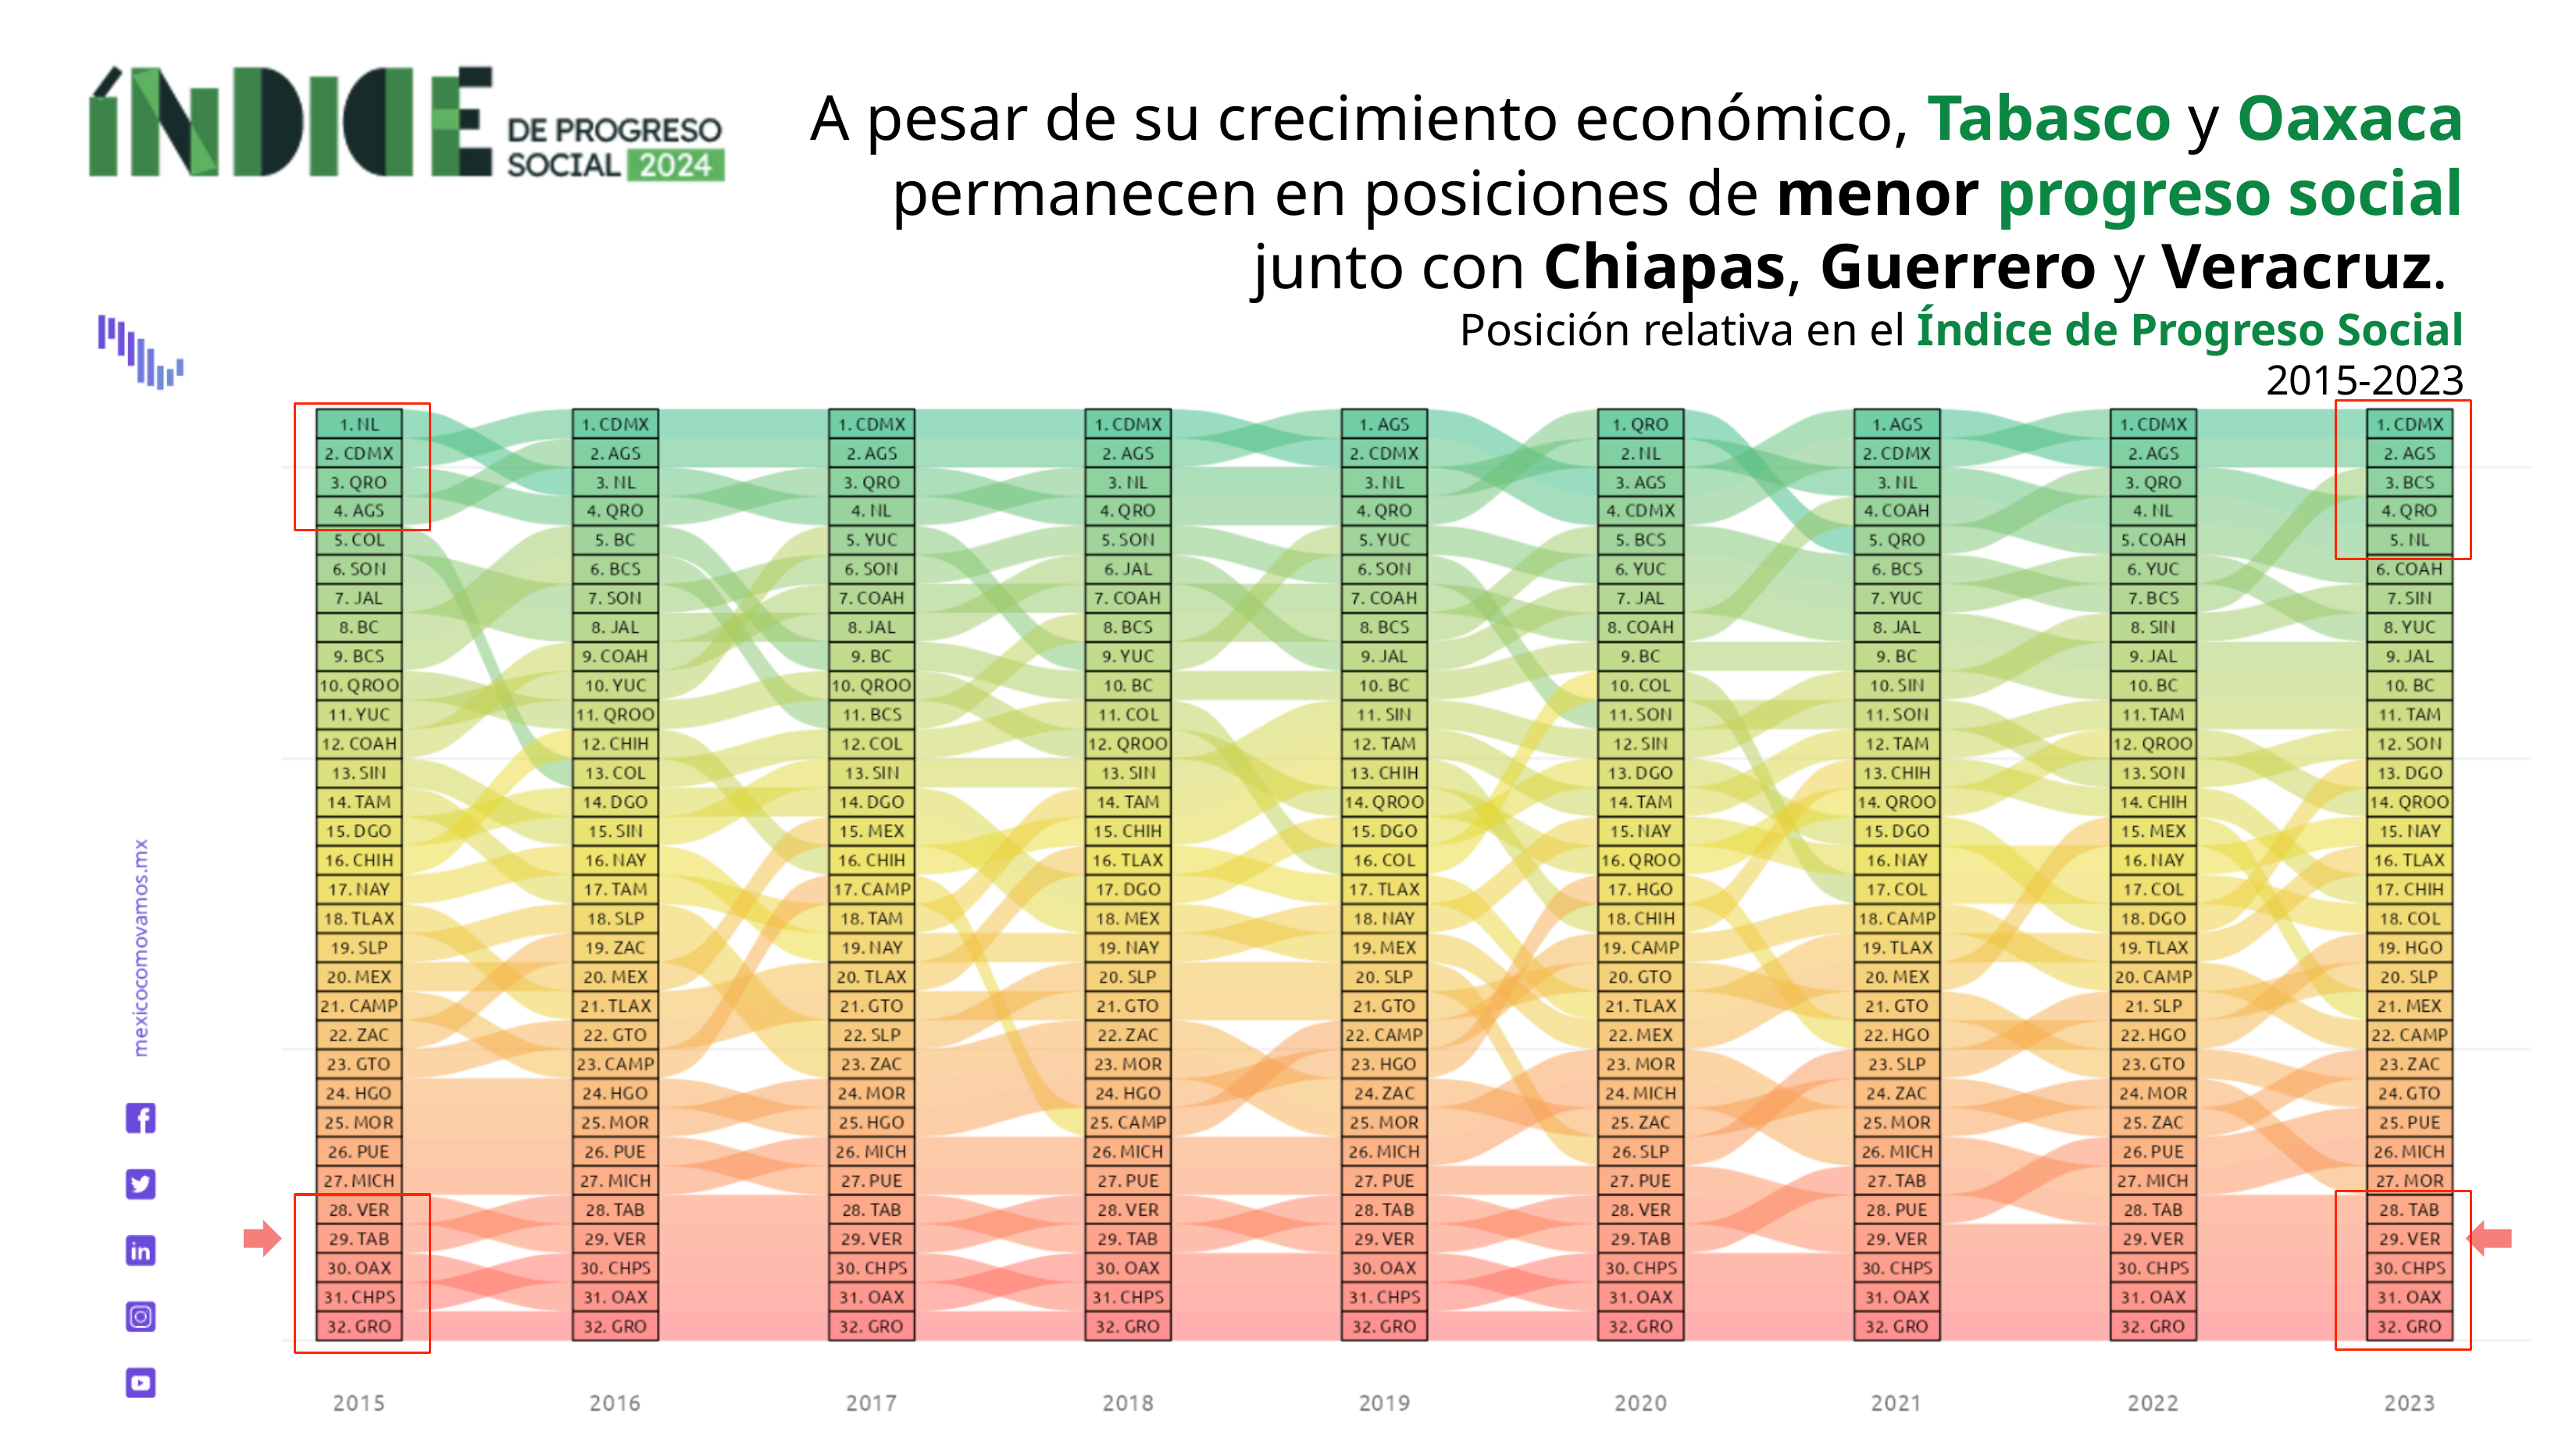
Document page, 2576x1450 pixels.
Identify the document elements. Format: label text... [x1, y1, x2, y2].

text_box A pesar de su crecimiento económico, Tabasco y Oaxaca permanecen en posiciones de menor progreso social junto con Chiapas, Guerrero y Veracruz. Posición relativa en el Índice de Progreso Social 2015-2023 [730, 59, 2485, 376]
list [97, 280, 211, 1398]
picture [68, 38, 739, 235]
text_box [243, 378, 2532, 1414]
